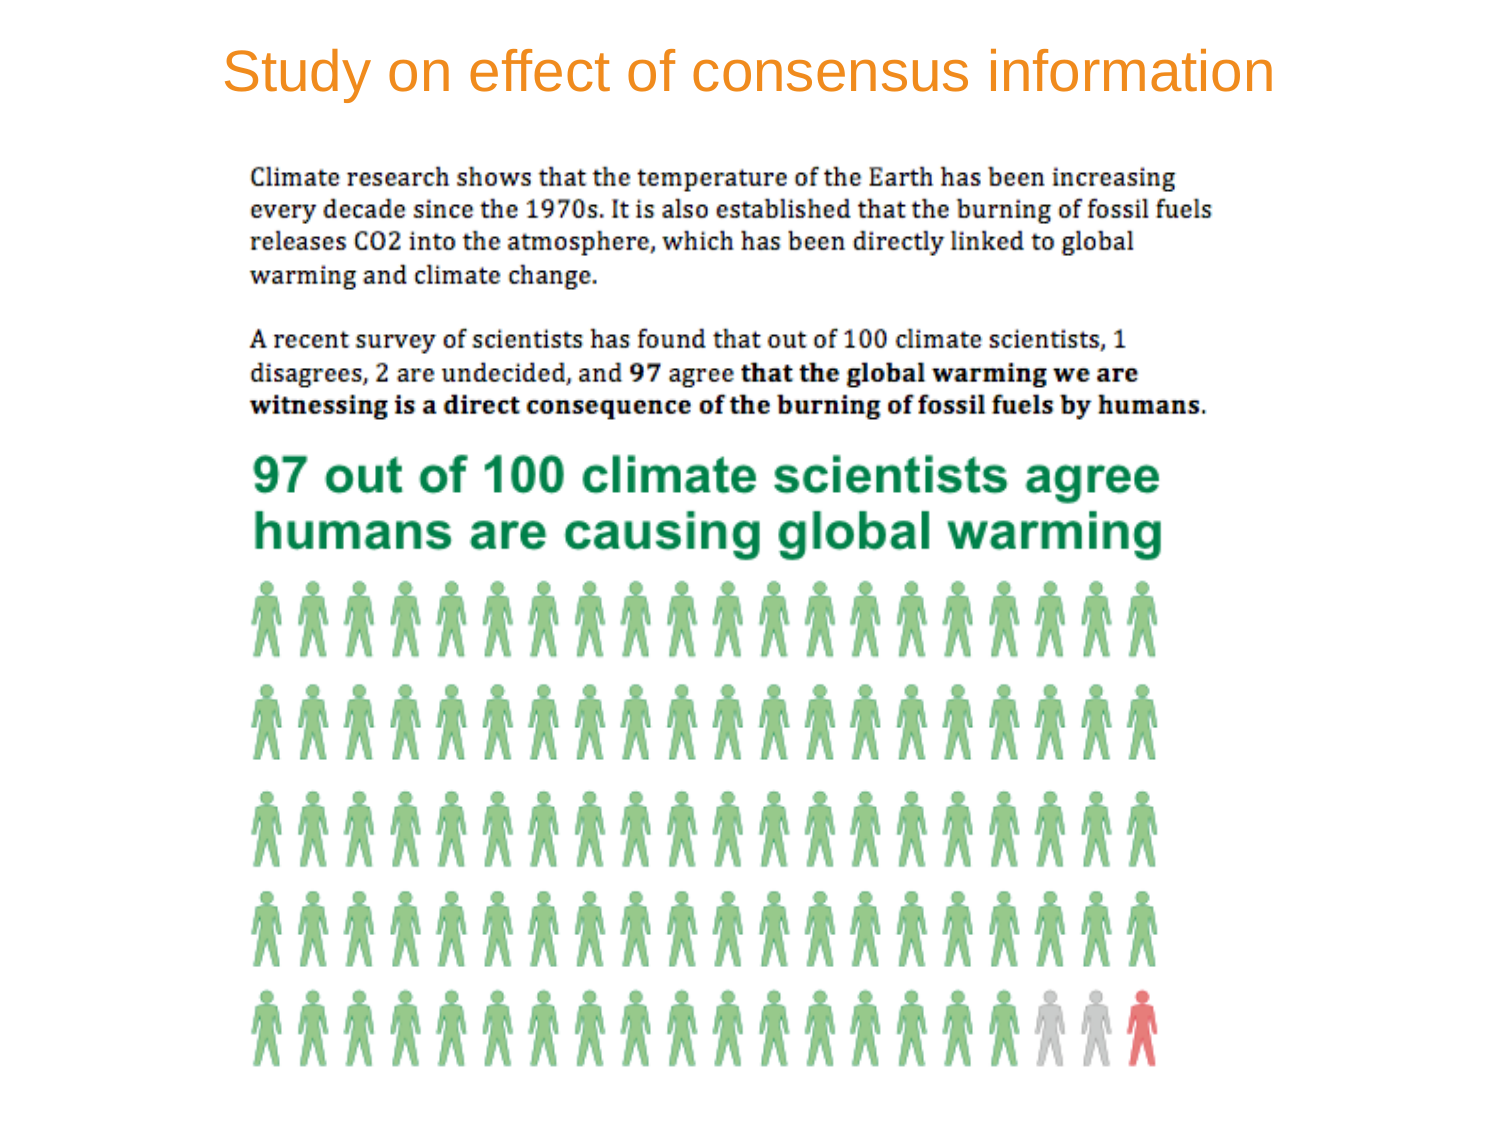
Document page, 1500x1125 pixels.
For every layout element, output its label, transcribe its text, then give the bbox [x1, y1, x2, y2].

text_box Study on effect of consensus information [0, 25, 1500, 110]
picture [246, 442, 1165, 1079]
picture [241, 158, 1222, 434]
